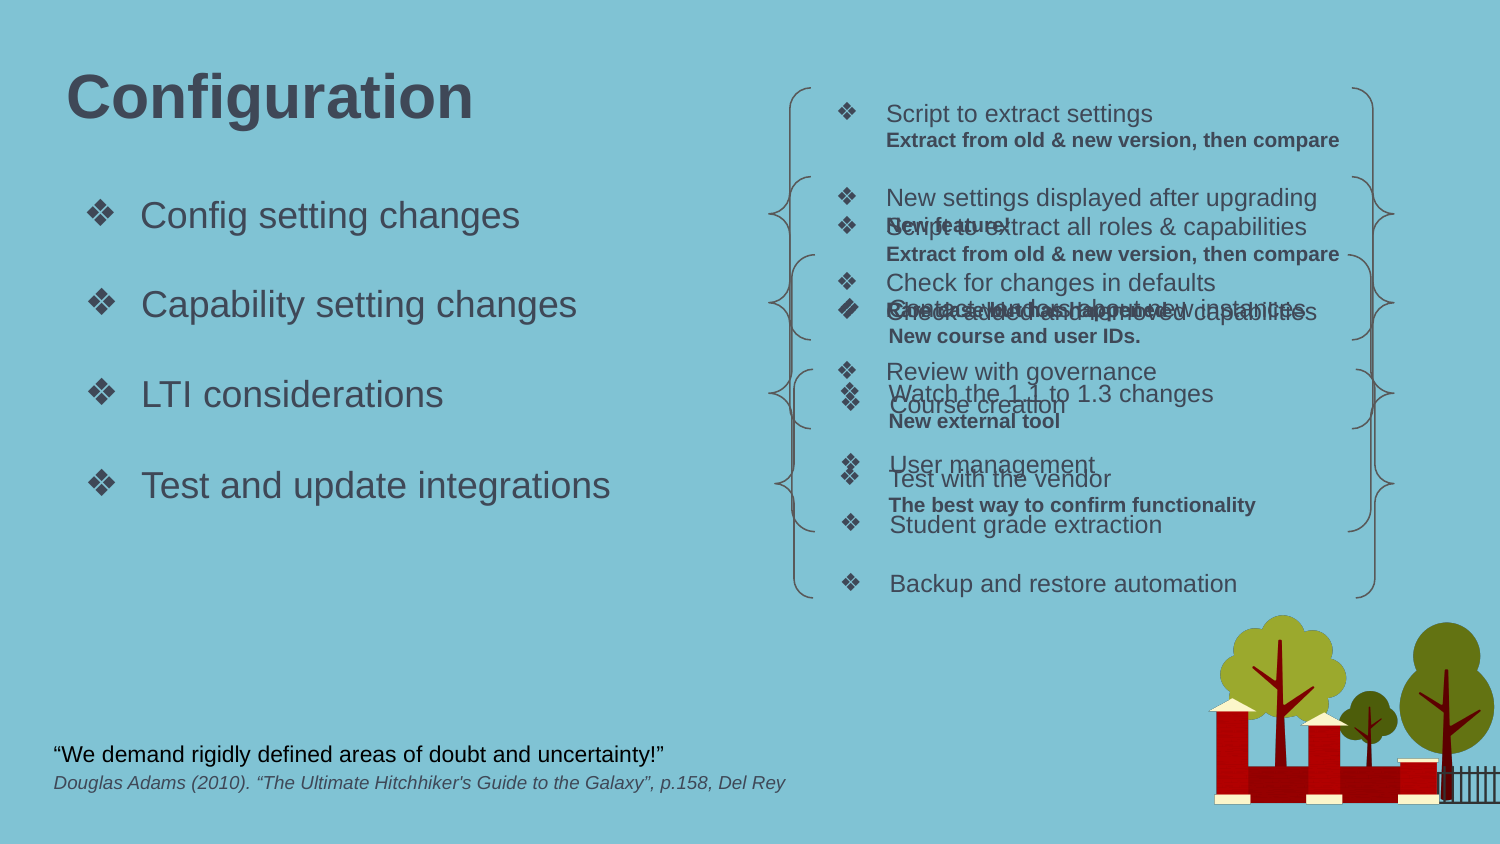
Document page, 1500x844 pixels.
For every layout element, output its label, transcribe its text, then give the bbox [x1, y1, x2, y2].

text_box Config setting changes [50, 176, 688, 252]
text_box Contact vendors about new instances New course and user IDs. Watch the 1.1 to 1.3 changes New external tool Test with the vendor The best way to confirm functionality [768, 254, 1373, 472]
text_box Capability setting changes [51, 264, 711, 340]
picture [1201, 568, 1500, 833]
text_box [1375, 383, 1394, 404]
text_box Script to extract settings Extract from old & new version, then compare New settings displayed after upgrading New feature! Check for changes in defaults Rare case but has happened [789, 87, 1373, 196]
text_box Configuration [51, 41, 787, 171]
text_box Test and update integrations [51, 445, 750, 521]
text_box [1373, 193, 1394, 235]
text_box “We demand rigidly defined areas of doubt and uncertainty!” Douglas Adams (2010). “The Ultimate Hitchhiker's Guide to the Galaxy”, p.158, Del Rey [38, 720, 1145, 809]
text_box LTI considerations [51, 355, 711, 431]
text_box Script to extract all roles & capabilities Extract from old & new version, then compare Check added and removed capabilities Review with governance [768, 176, 1394, 379]
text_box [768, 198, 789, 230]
text_box Course creation User management Student grade extraction Backup and restore automation [774, 369, 1394, 598]
